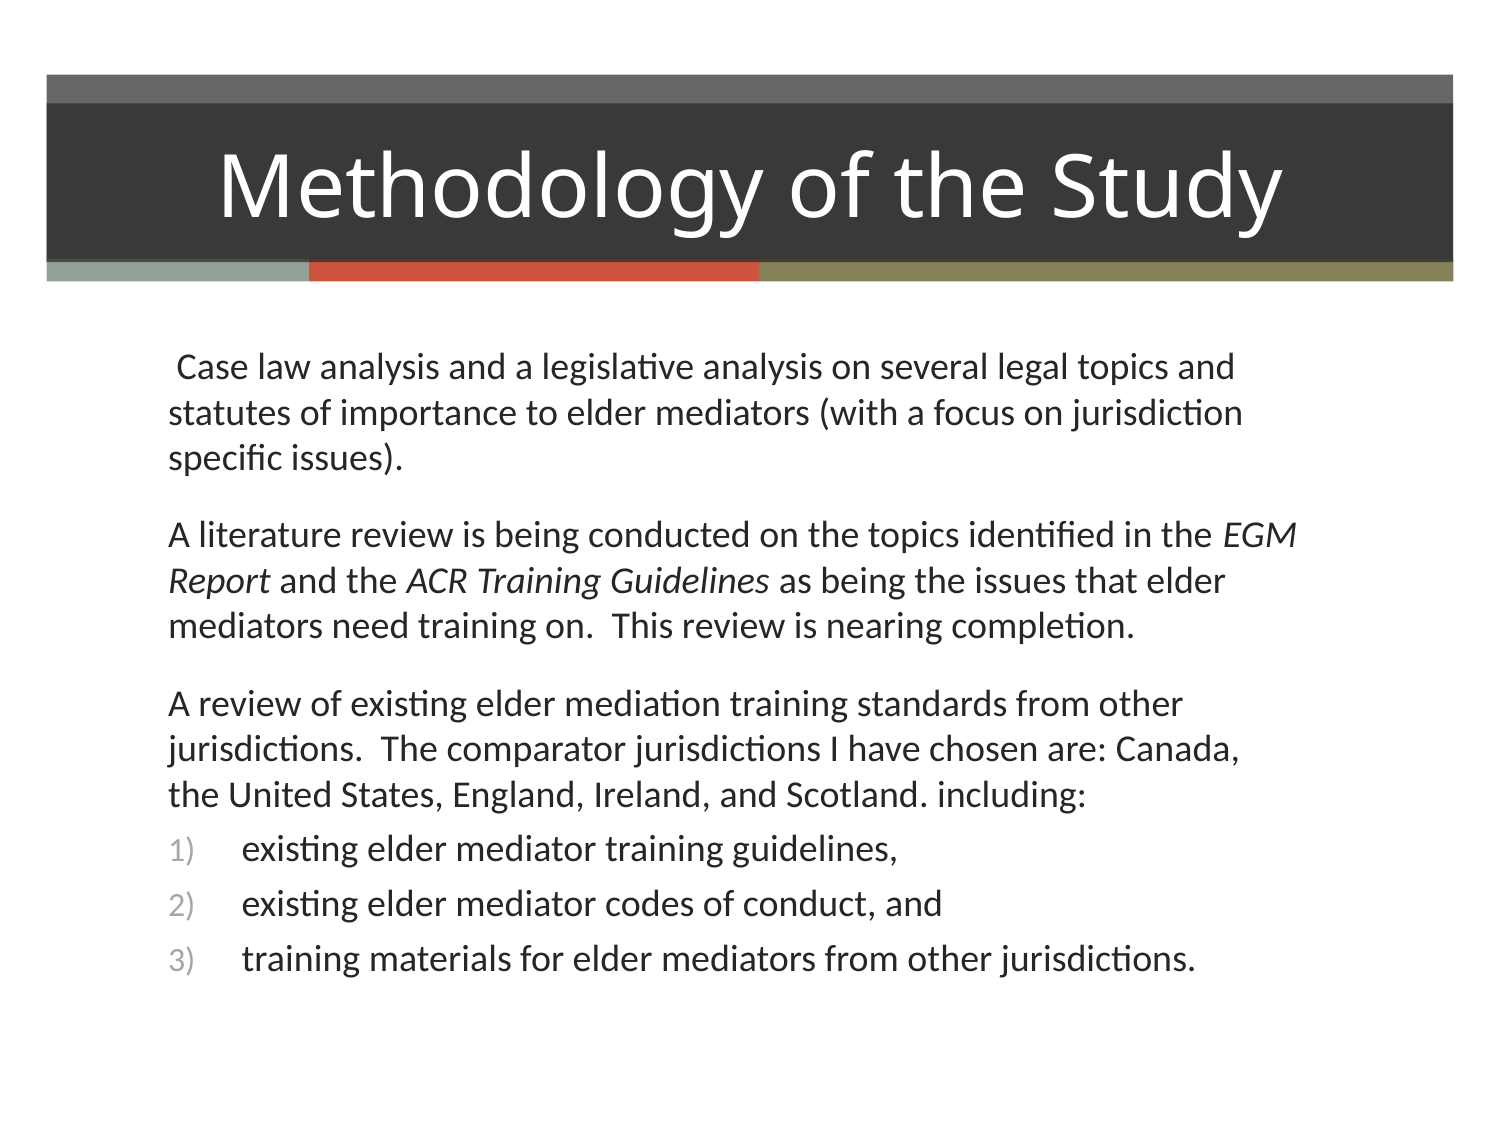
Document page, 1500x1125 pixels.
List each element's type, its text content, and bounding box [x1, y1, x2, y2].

title Methodology of the Study [46, 103, 1454, 263]
list Case law analysis and a legislative analysis on several legal topics and statutes of importance to elder mediators (with a focus on jurisdiction specific issues). A literature review is being conducted on the topics identified in the EGM Report and the ACR Training Guidelines as being the issues that elder mediators need training on. This review is nearing completion. A review of existing elder mediation training standards from other jurisdictions. The comparator jurisdictions I have chosen are: Canada, the United States, England, Ireland, and Scotland. including: existing elder mediator training guidelines, existing elder mediator codes of conduct, and training materials for elder mediators from other jurisdictions. [153, 334, 1314, 989]
